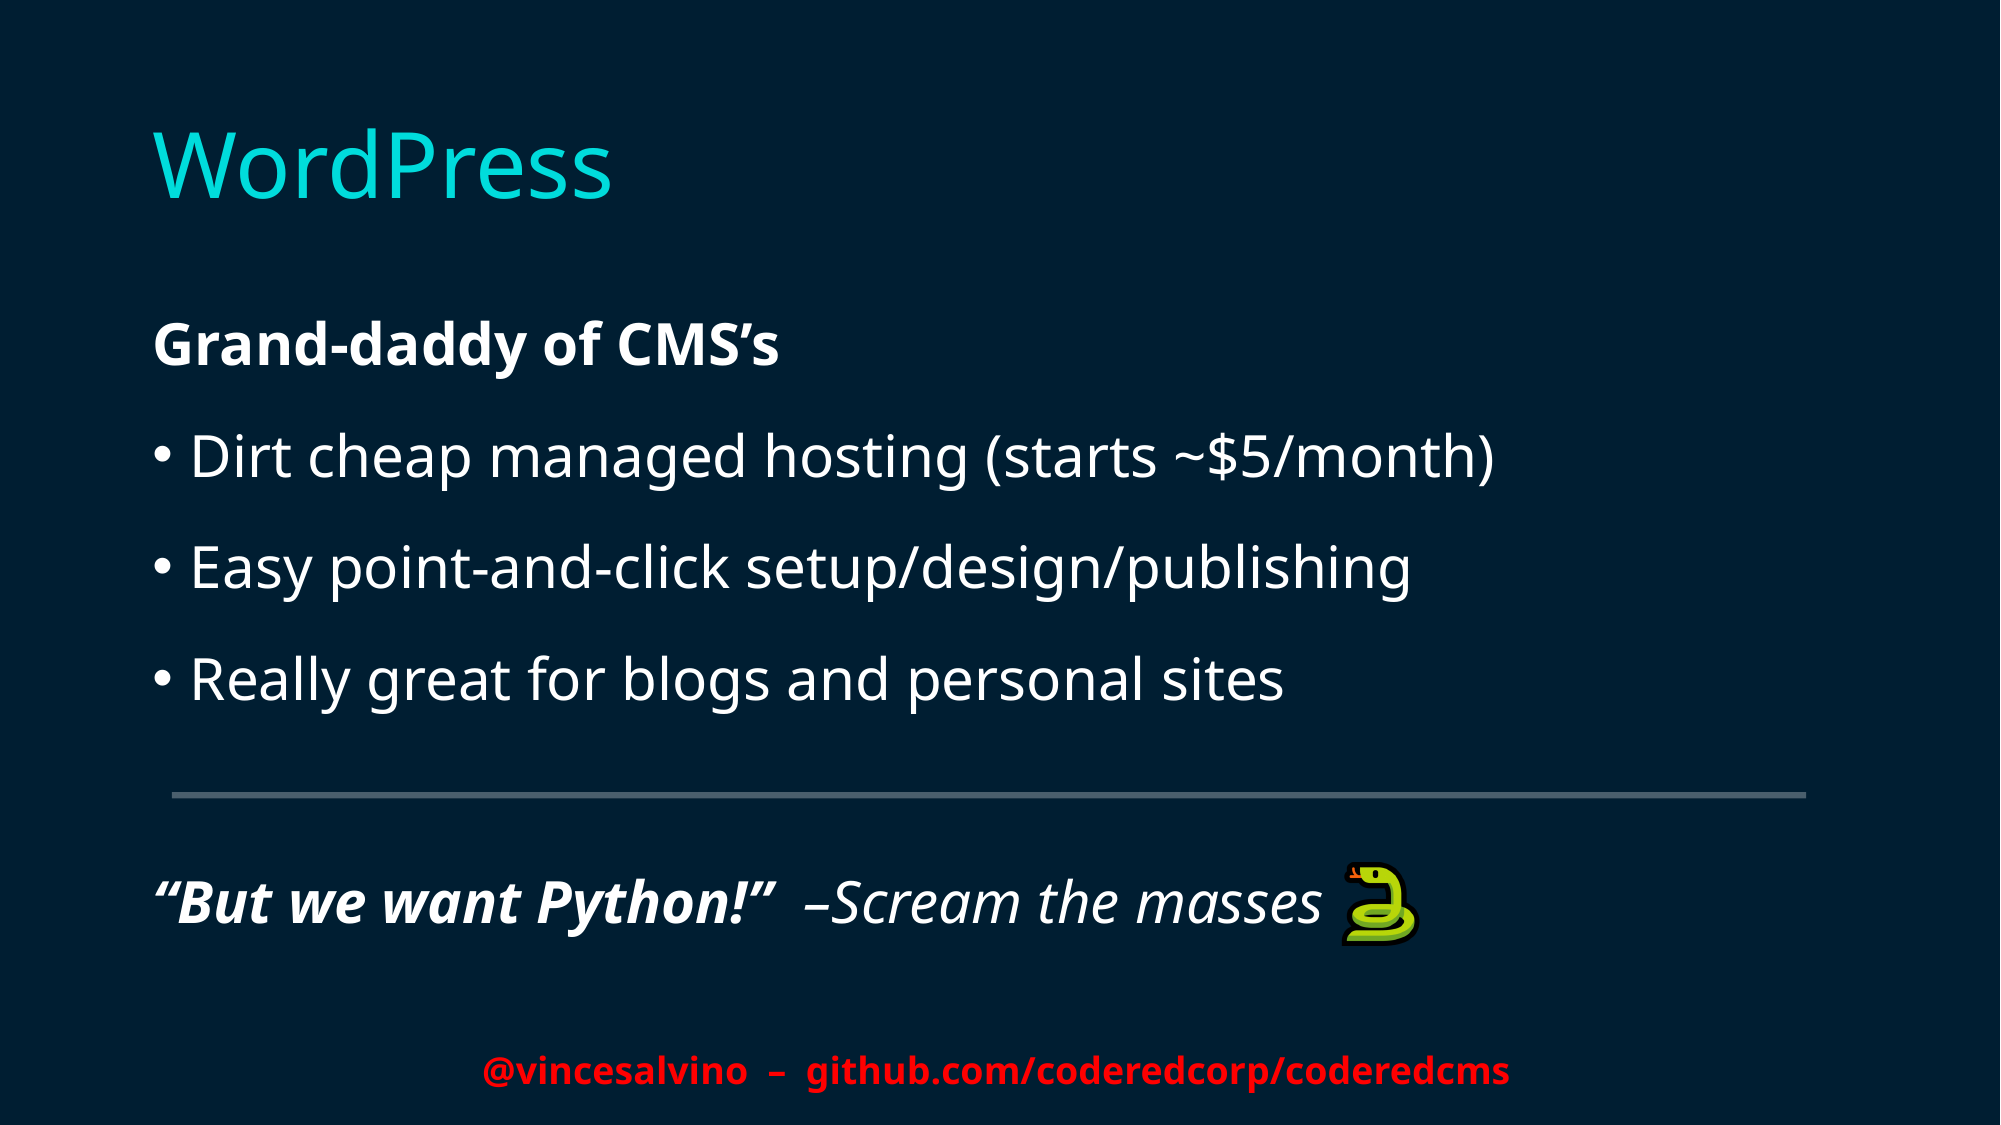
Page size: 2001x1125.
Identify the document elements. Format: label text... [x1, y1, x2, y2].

list Grand-daddy of CMS’s Dirt cheap managed hosting (starts ~$5/month) Easy point-and-click setup/design/publishing Really great for blogs and personal sites “But we want Python!” –Scream the masses [137, 299, 1863, 1014]
picture [1339, 862, 1422, 946]
title WordPress [137, 59, 1863, 278]
footer @vincesalvino – github.com/coderedcorp/coderedcms [373, 1042, 1621, 1103]
